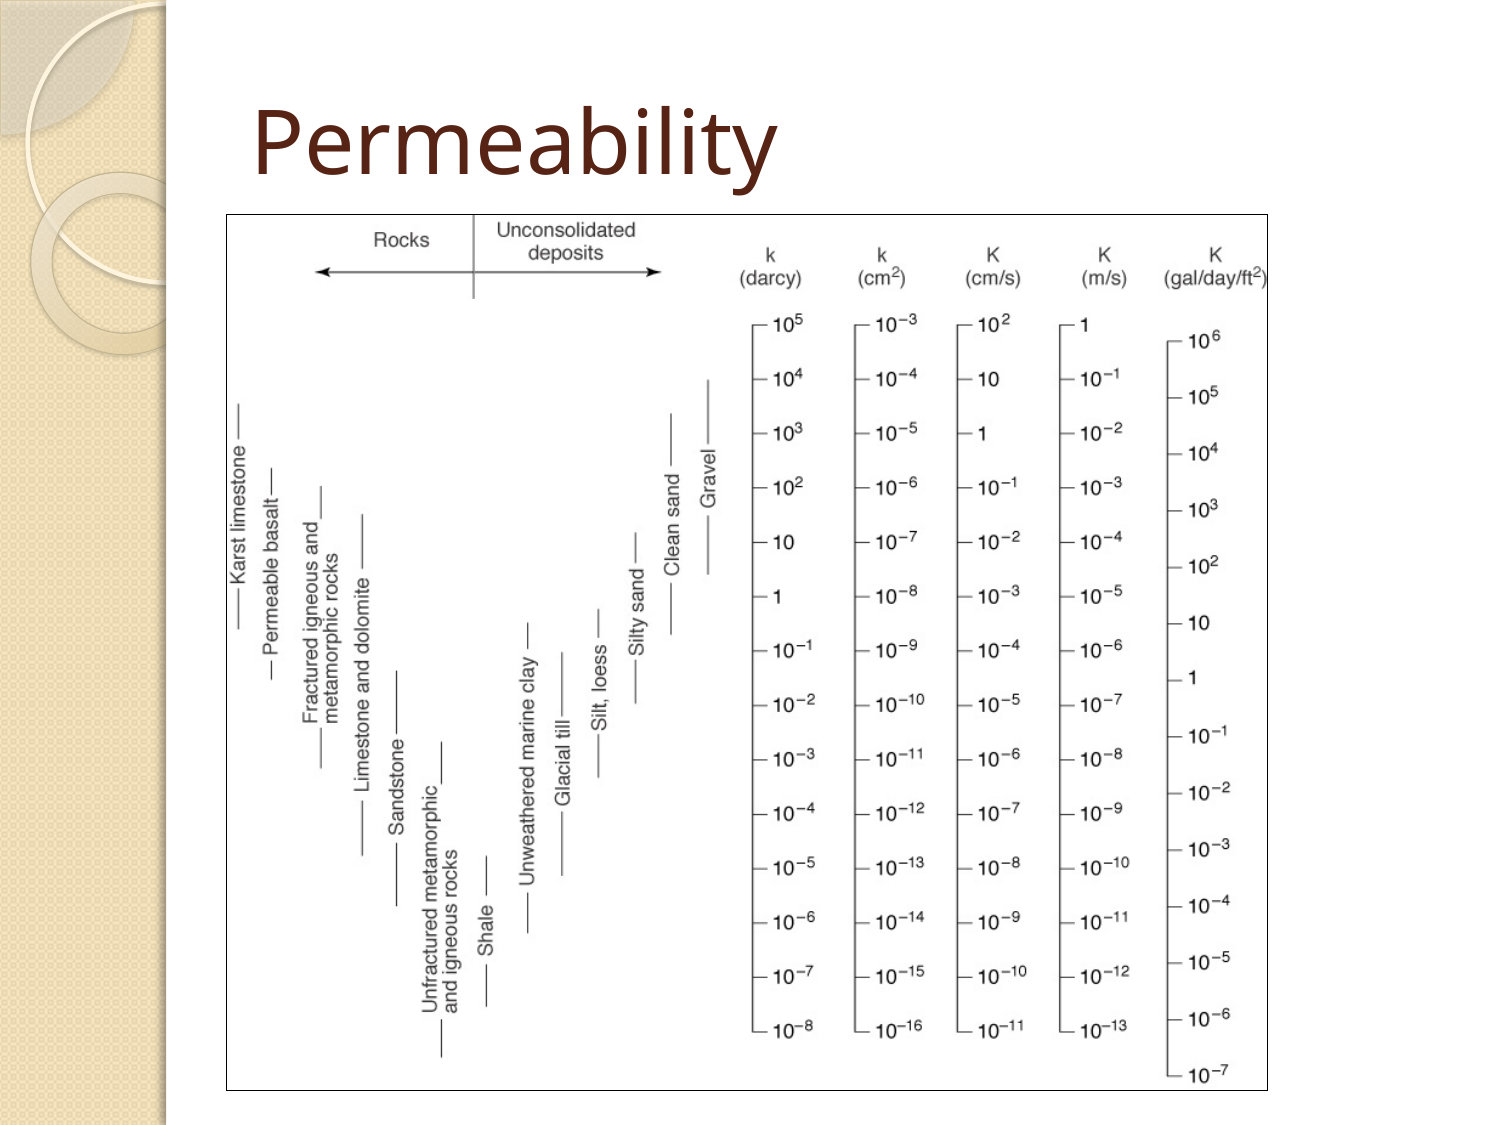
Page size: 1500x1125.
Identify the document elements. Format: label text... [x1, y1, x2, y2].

title Permeability [235, 45, 1466, 233]
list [226, 214, 1268, 1091]
